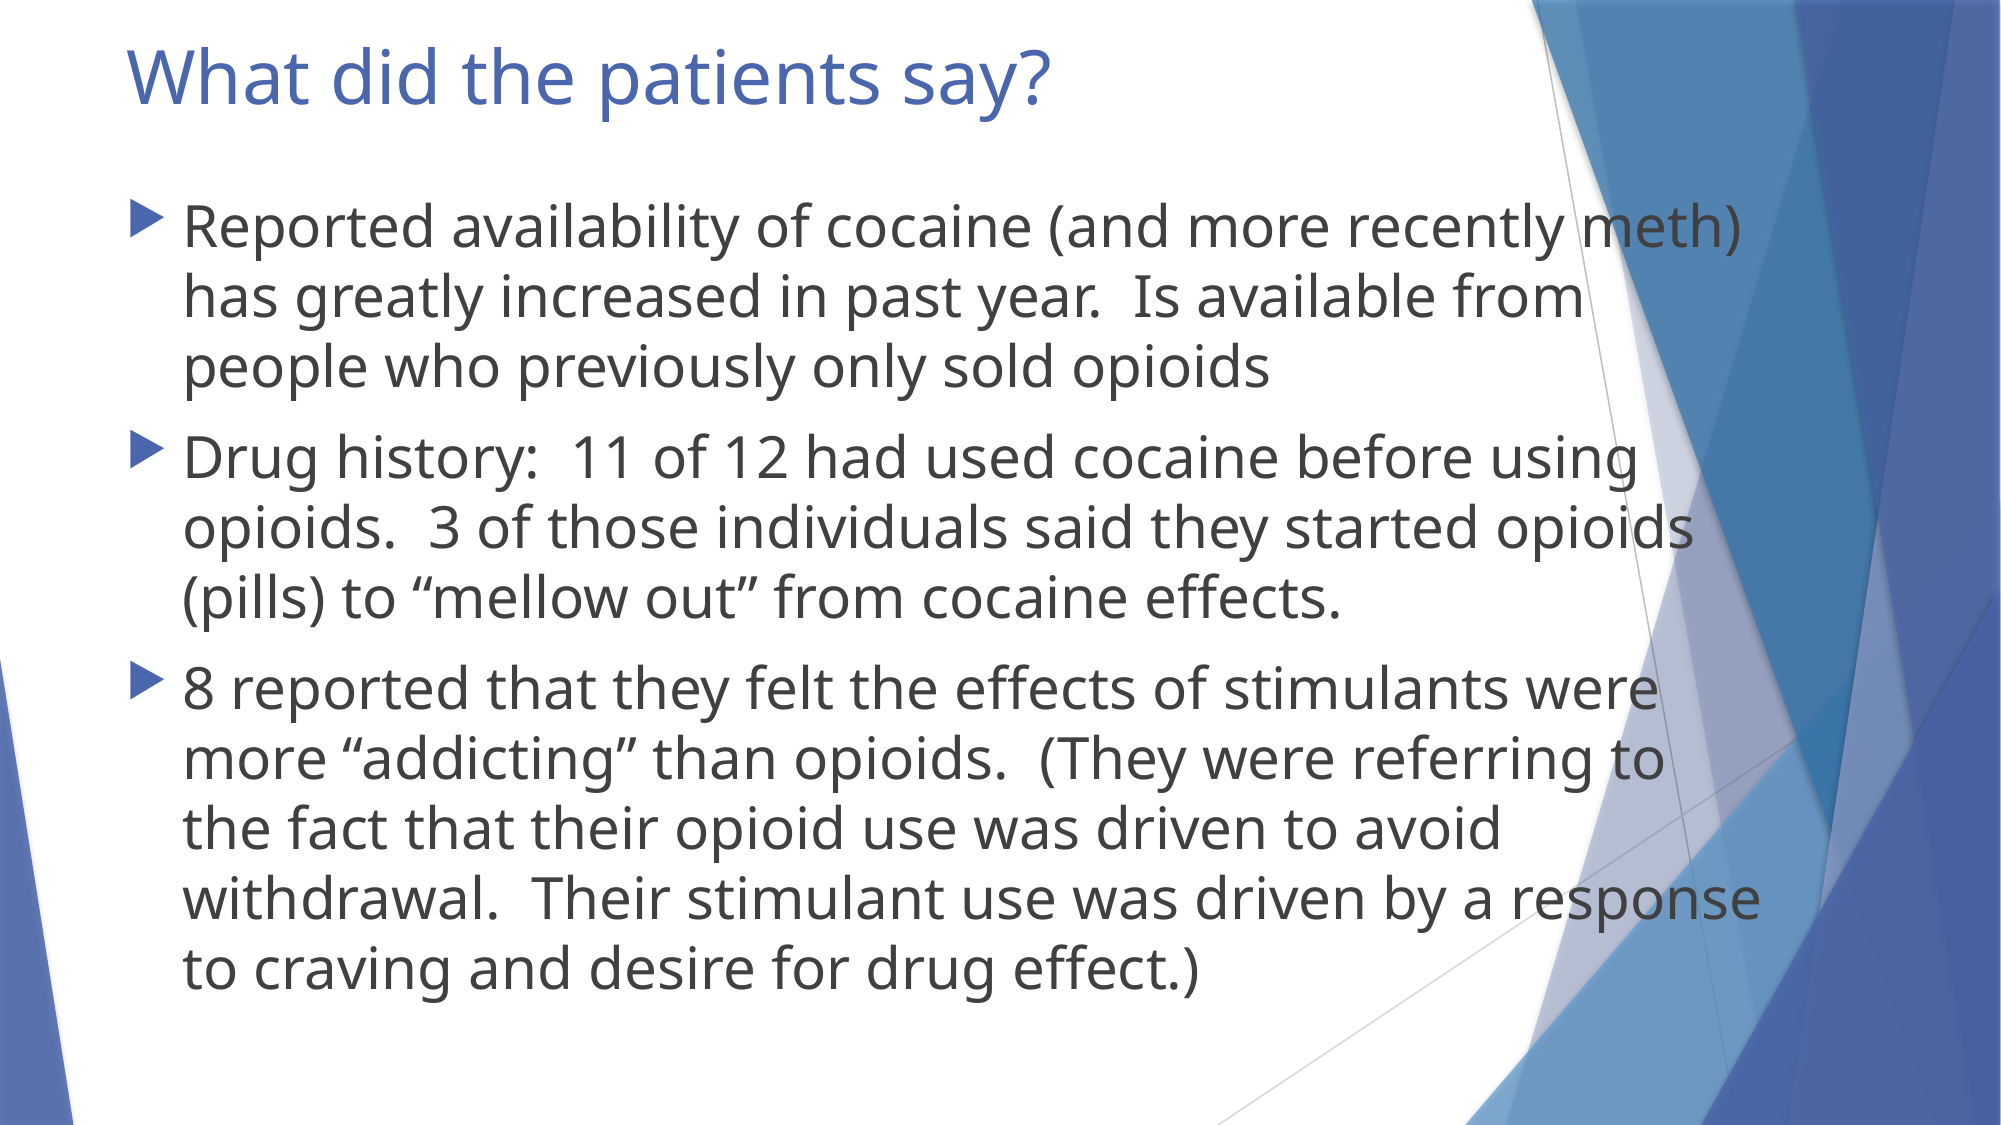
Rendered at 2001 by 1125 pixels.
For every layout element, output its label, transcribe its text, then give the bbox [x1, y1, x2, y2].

list Reported availability of cocaine (and more recently meth) has greatly increased in past year. Is available from people who previously only sold opioids Drug history: 11 of 12 had used cocaine before using opioids. 3 of those individuals said they started opioids (pills) to “mellow out” from cocaine effects. 8 reported that they felt the effects of stimulants were more “addicting” than opioids. (They were referring to the fact that their opioid use was driven to avoid withdrawal. Their stimulant use was driven by a response to craving and desire for drug effect.) [111, 181, 1778, 1018]
title What did the patients say? [111, 22, 1522, 181]
